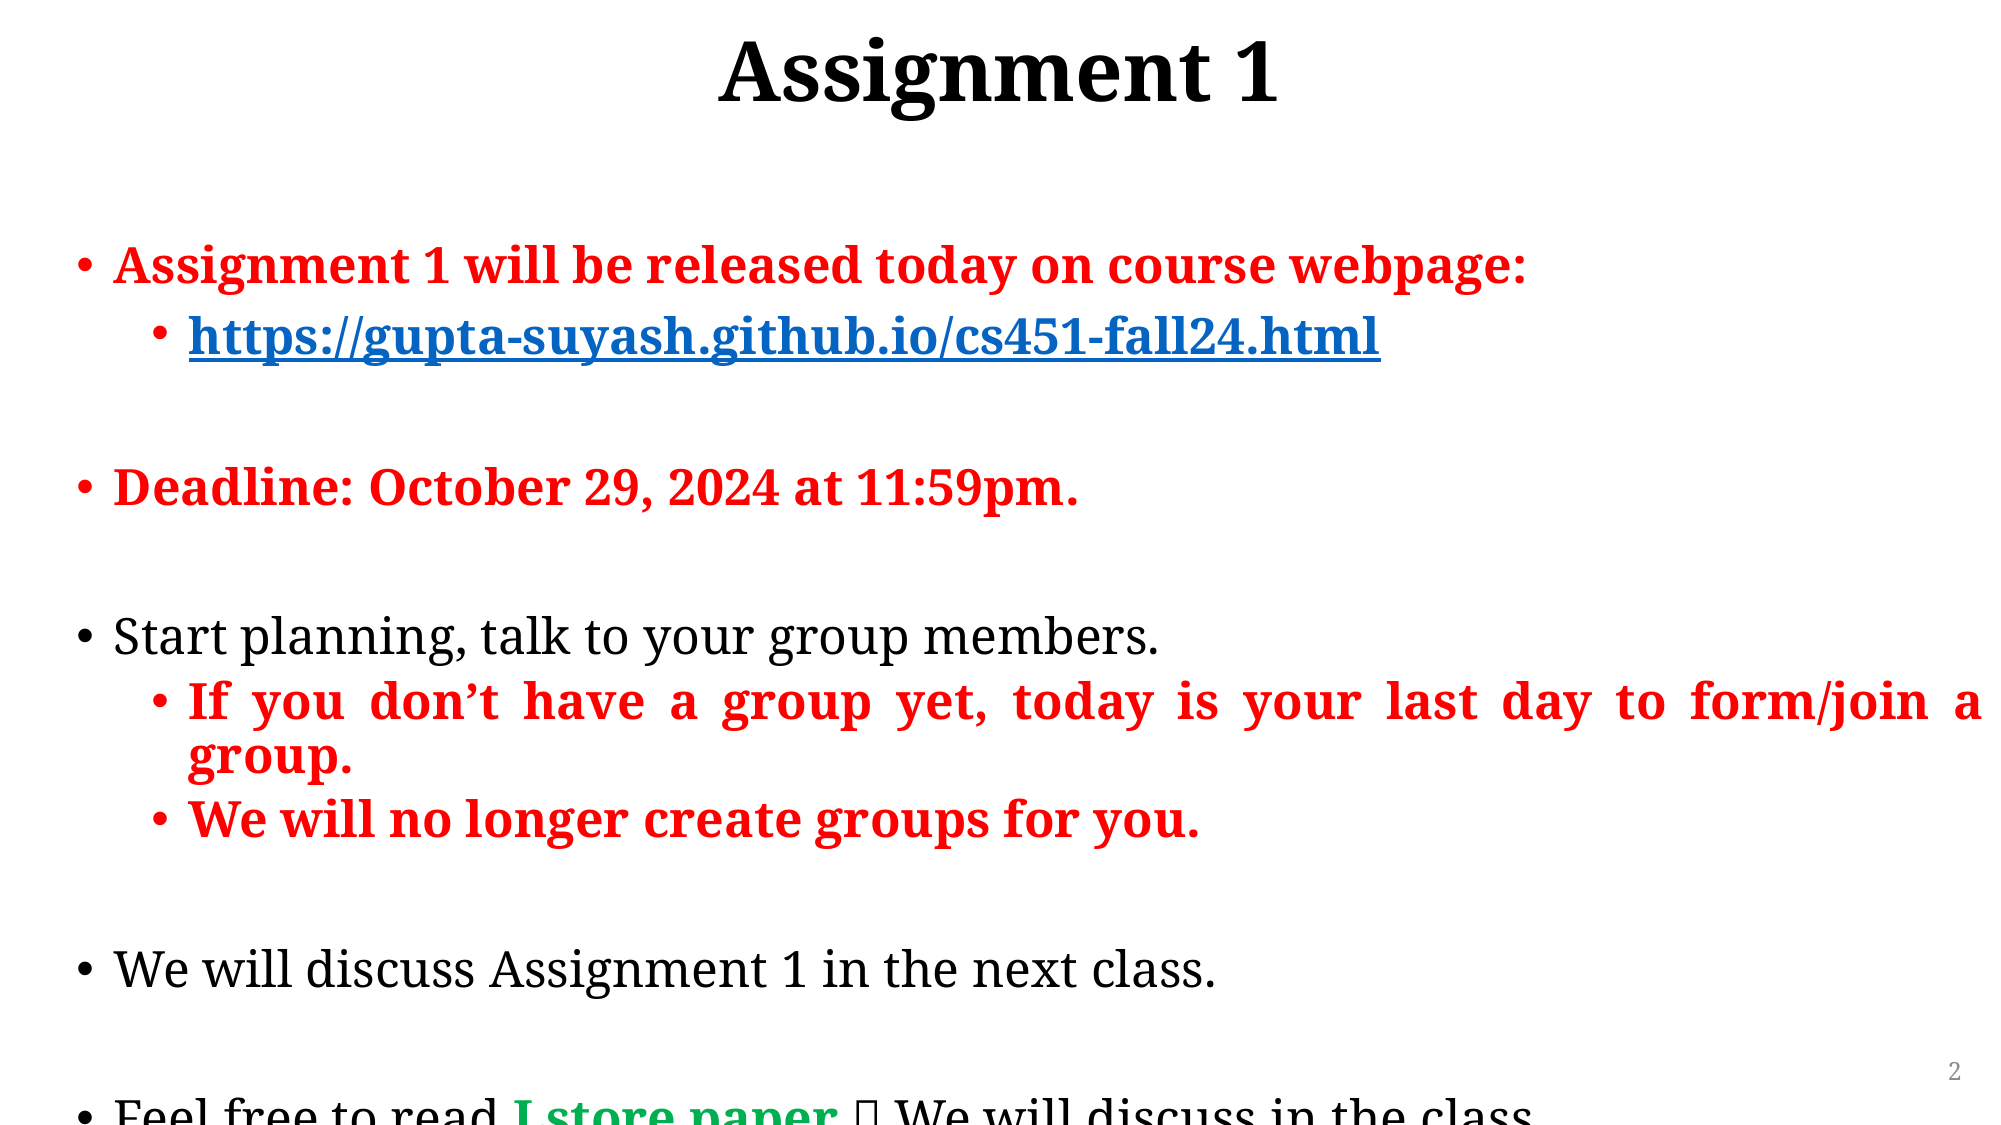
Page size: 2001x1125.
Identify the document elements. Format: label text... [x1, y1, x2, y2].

list Assignment 1 will be released today on course webpage: https://gupta-suyash.github.io/cs451-fall24.html Deadline: October 29, 2024 at 11:59pm. Start planning, talk to your group members. If you don’t have a group yet, today is your last day to form/join a group. We will no longer create groups for you. We will discuss Assignment 1 in the next class. Feel free to read Lstore paper  We will discuss in the class. [61, 233, 2000, 1093]
slide_number 2 [1526, 1042, 1977, 1103]
title Assignment 1 [137, 0, 1863, 149]
